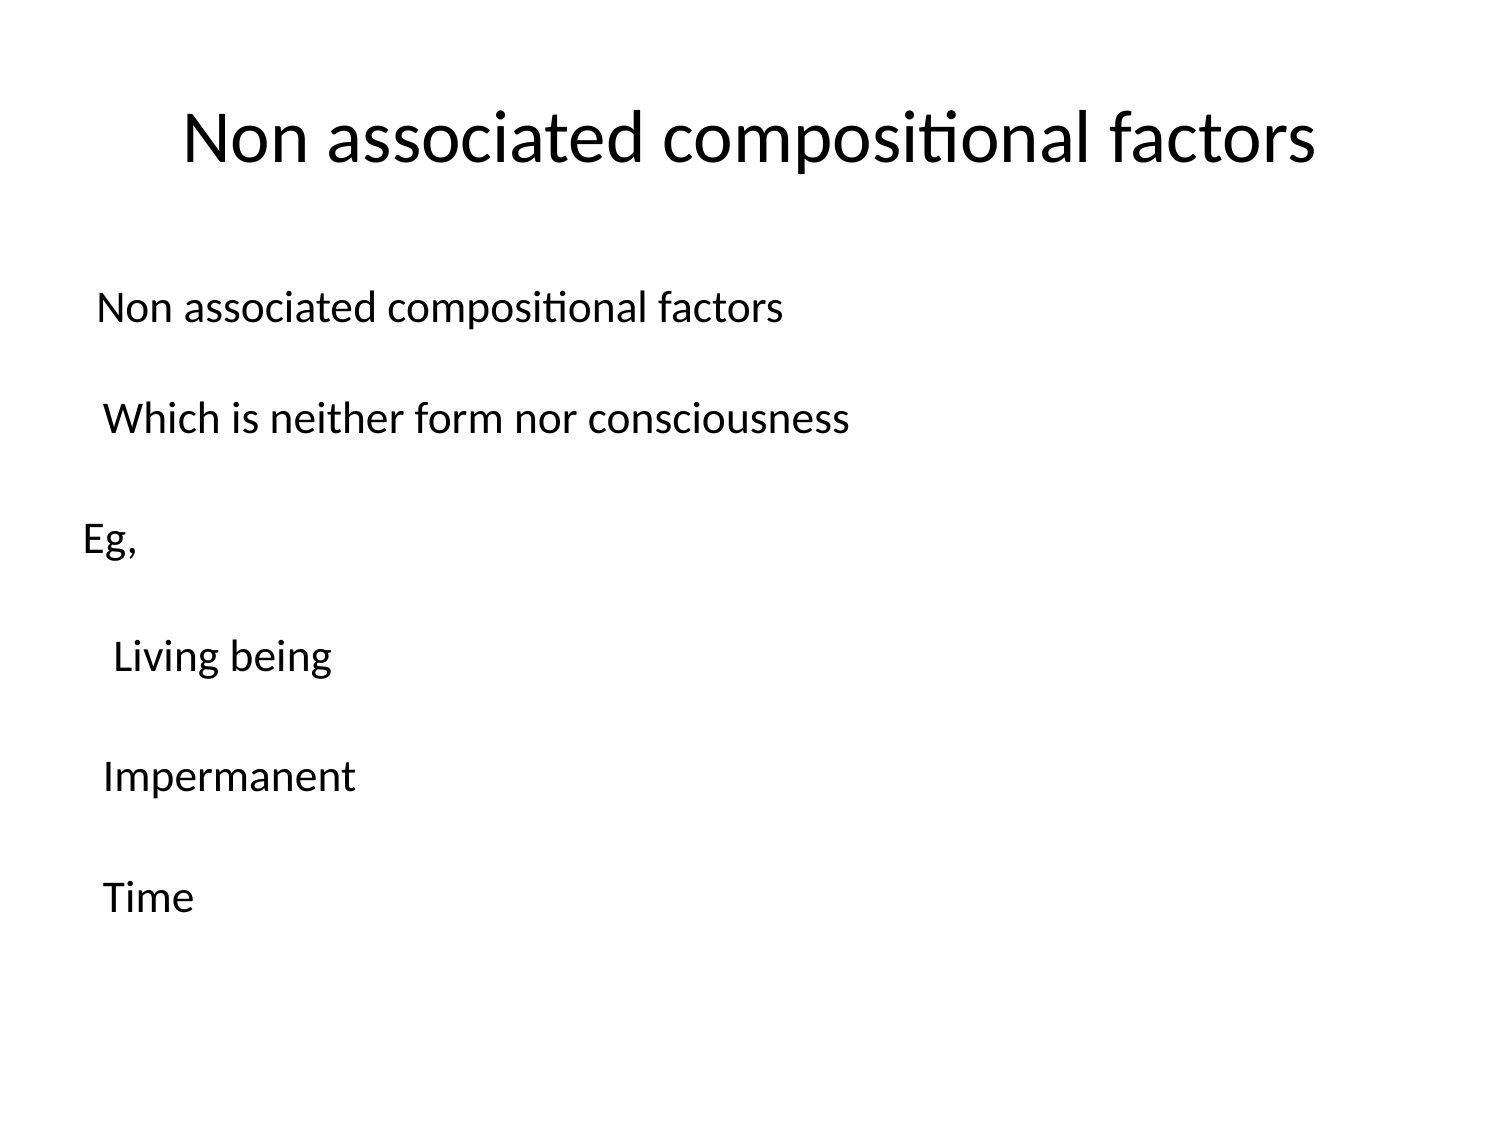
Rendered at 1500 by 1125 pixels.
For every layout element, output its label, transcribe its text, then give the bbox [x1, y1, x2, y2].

list Non associated compositional factors Which is neither form nor consciousness Eg, Living being Impermanent Time [74, 261, 1426, 1006]
title Non associated compositional factors [74, 83, 1426, 261]
